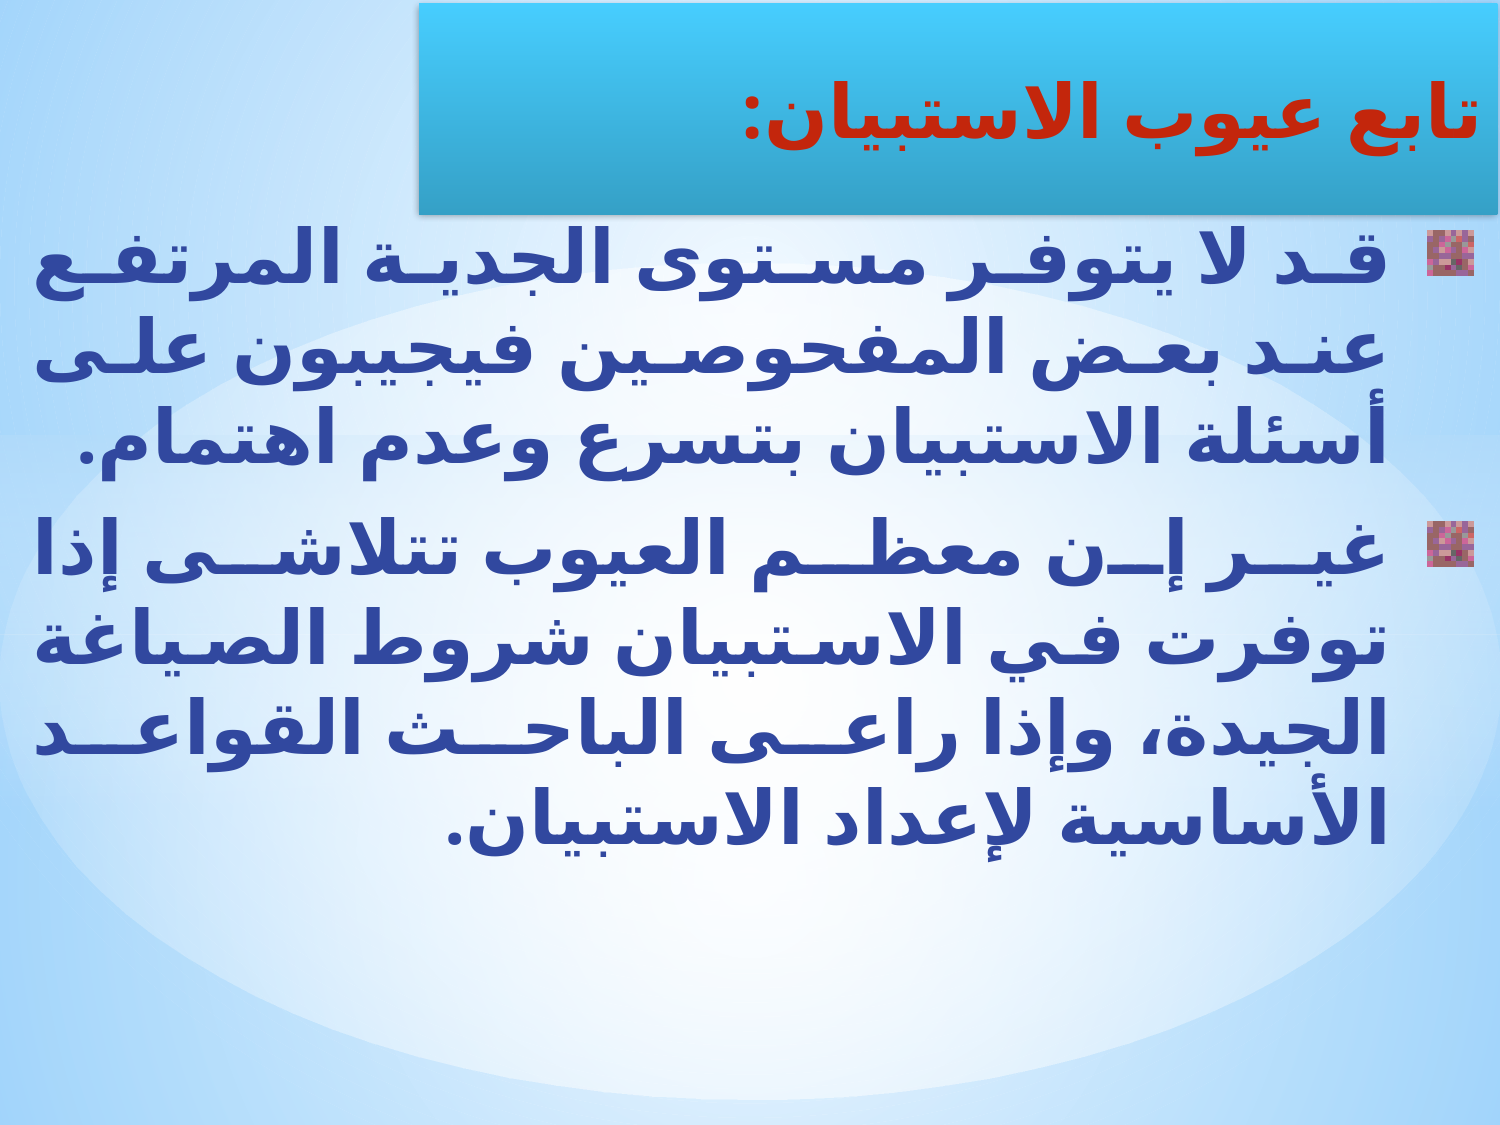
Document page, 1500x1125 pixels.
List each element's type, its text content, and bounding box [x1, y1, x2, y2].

text_box تابع عيوب الاستبيان: [419, 3, 1498, 215]
picture [1416, 219, 1486, 288]
subtitle قد لا يتوفر مستوى الجدية المرتفع عند بعض المفحوصين فيجيبون على أسئلة الاستبيان بتسرع وعدم اهتمام. غير إن معظم العيوب تتلاشى إذا توفرت في الاستبيان شروط الصياغة الجيدة، وإذا راعى الباحث القواعد الأساسية لإعداد الاستبيان. [17, 0, 1500, 1094]
picture [1416, 510, 1486, 579]
